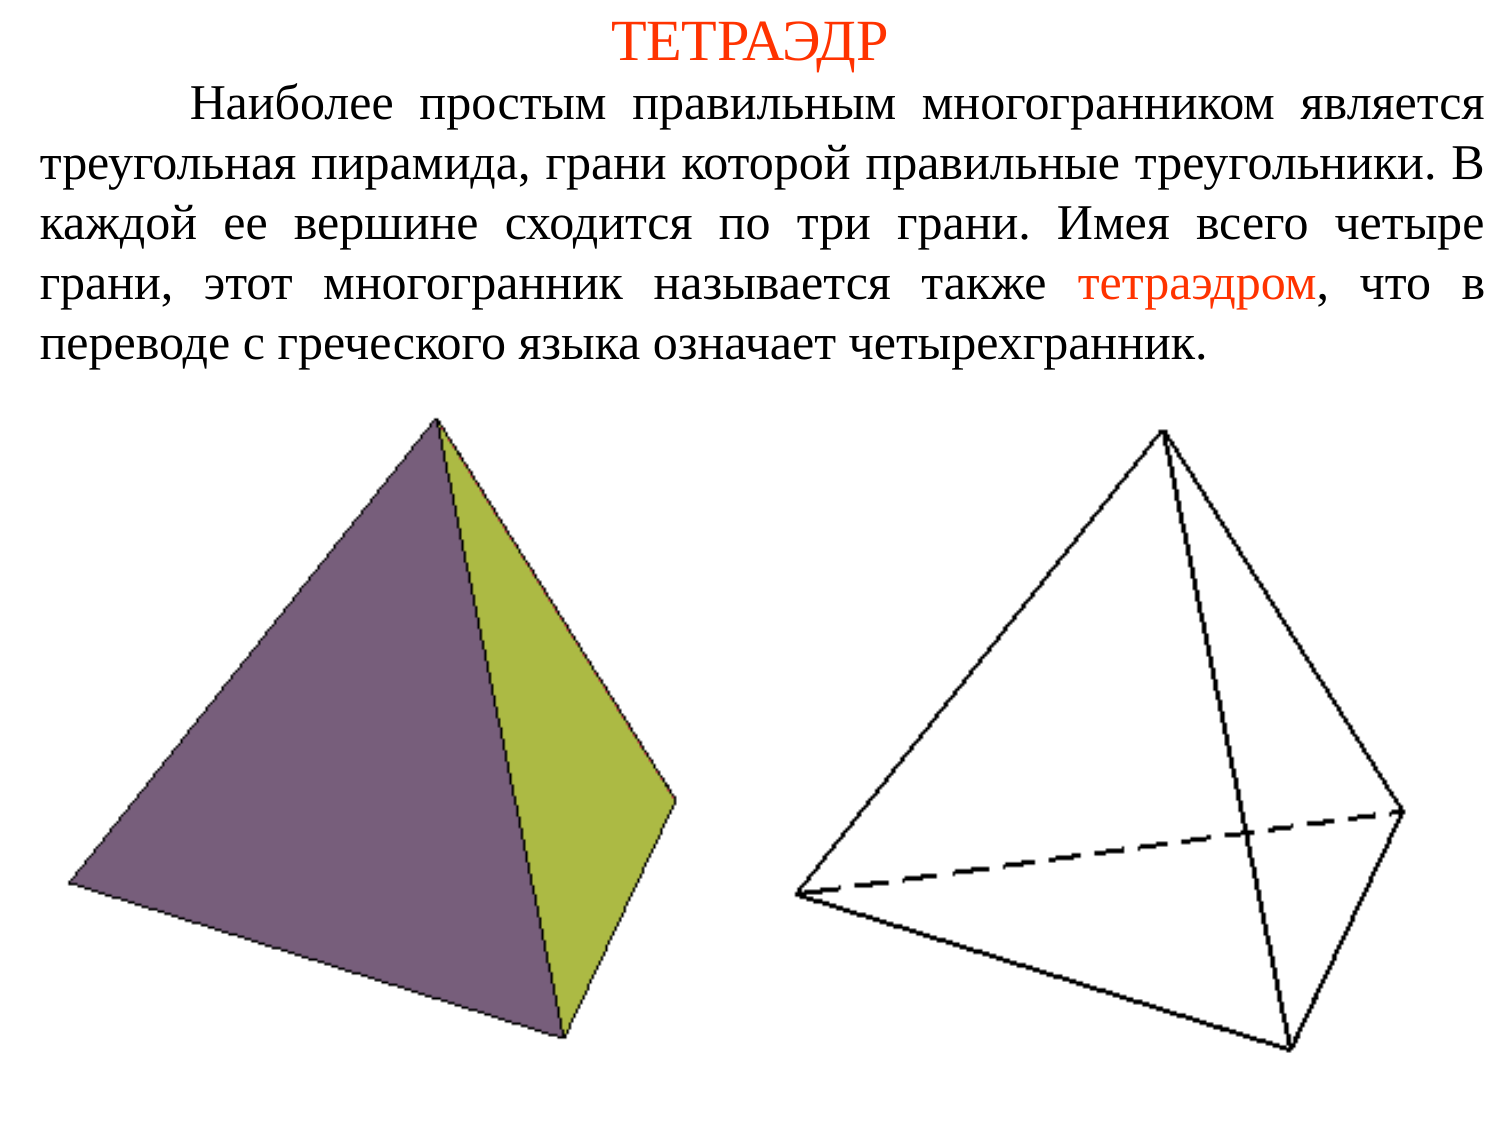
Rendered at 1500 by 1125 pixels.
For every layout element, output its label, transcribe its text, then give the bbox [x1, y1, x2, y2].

title ТЕТРАЭДР [112, 0, 1388, 62]
text_box Наиболее простым правильным многогранником является треугольная пирамида, грани которой правильные треугольники. В каждой ее вершине сходится по три грани. Имея всего четыре грани, этот многогранник называется также тетраэдром, что в переводе с греческого языка означает четырехгранник. [24, 62, 1500, 378]
picture [37, 387, 1463, 1101]
